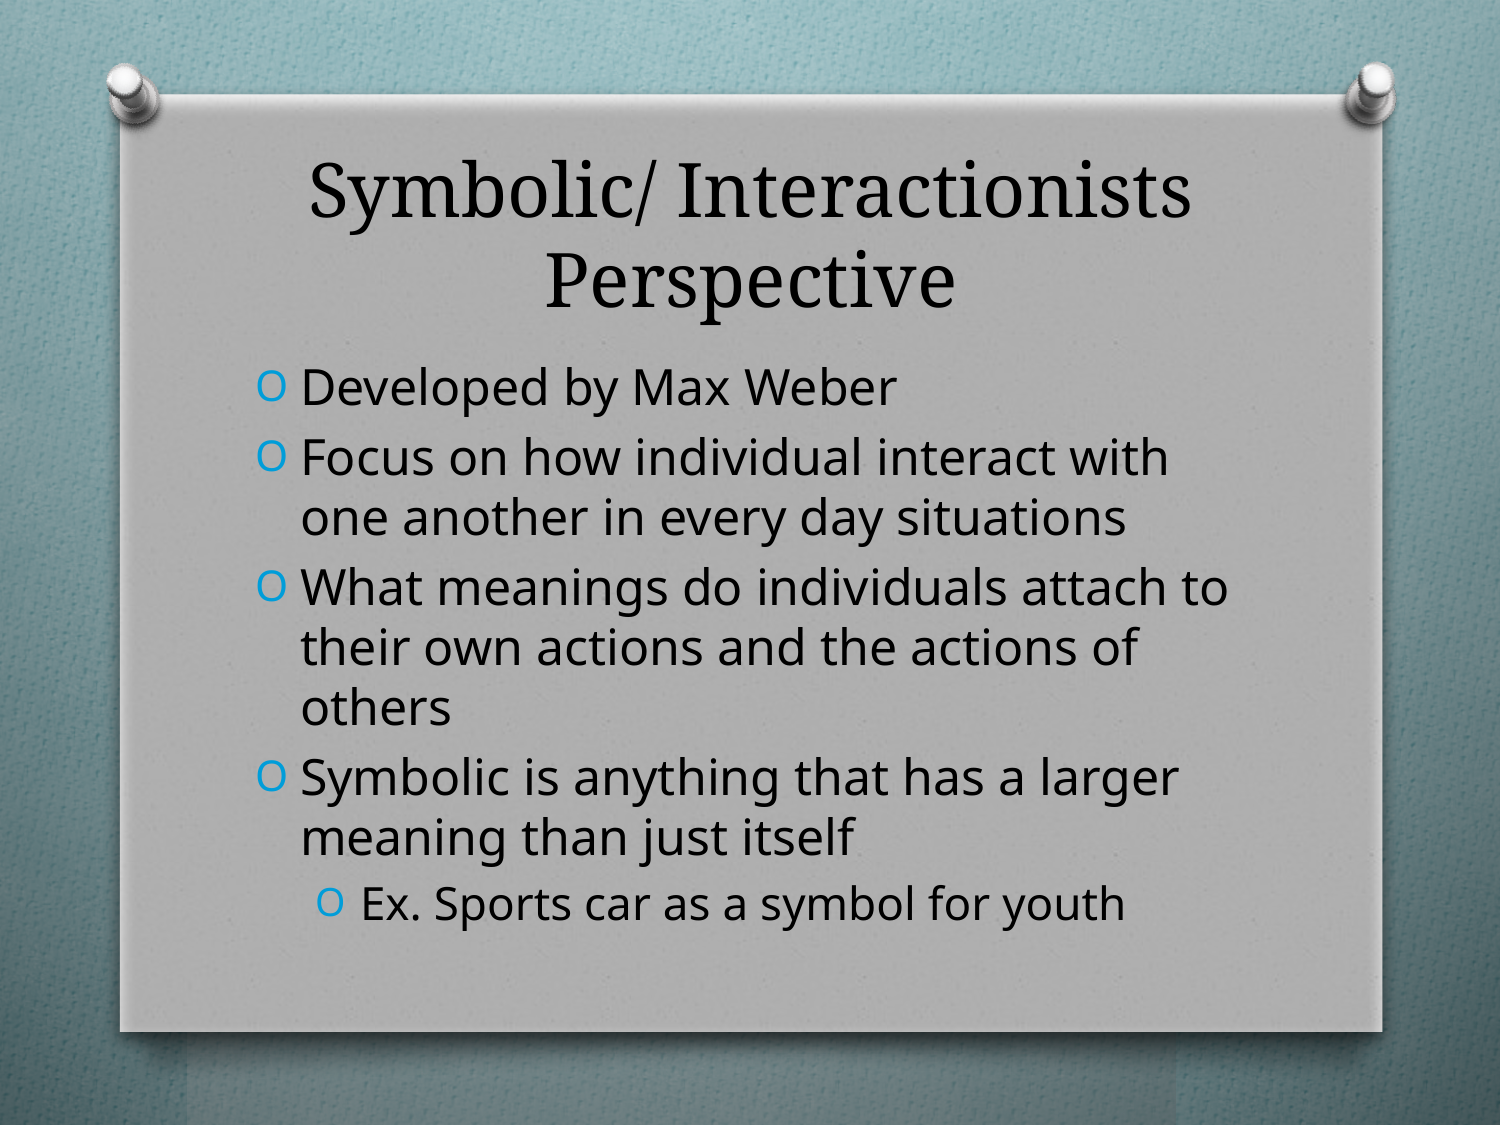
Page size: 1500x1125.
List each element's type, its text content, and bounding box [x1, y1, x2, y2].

title Symbolic/ Interactionists Perspective [179, 134, 1323, 332]
list Developed by Max Weber Focus on how individual interact with one another in every day situations What meanings do individuals attach to their own actions and the actions of others Symbolic is anything that has a larger meaning than just itself Ex. Sports car as a symbol for youth [240, 347, 1257, 939]
picture [75, 29, 198, 153]
picture [1317, 35, 1439, 156]
